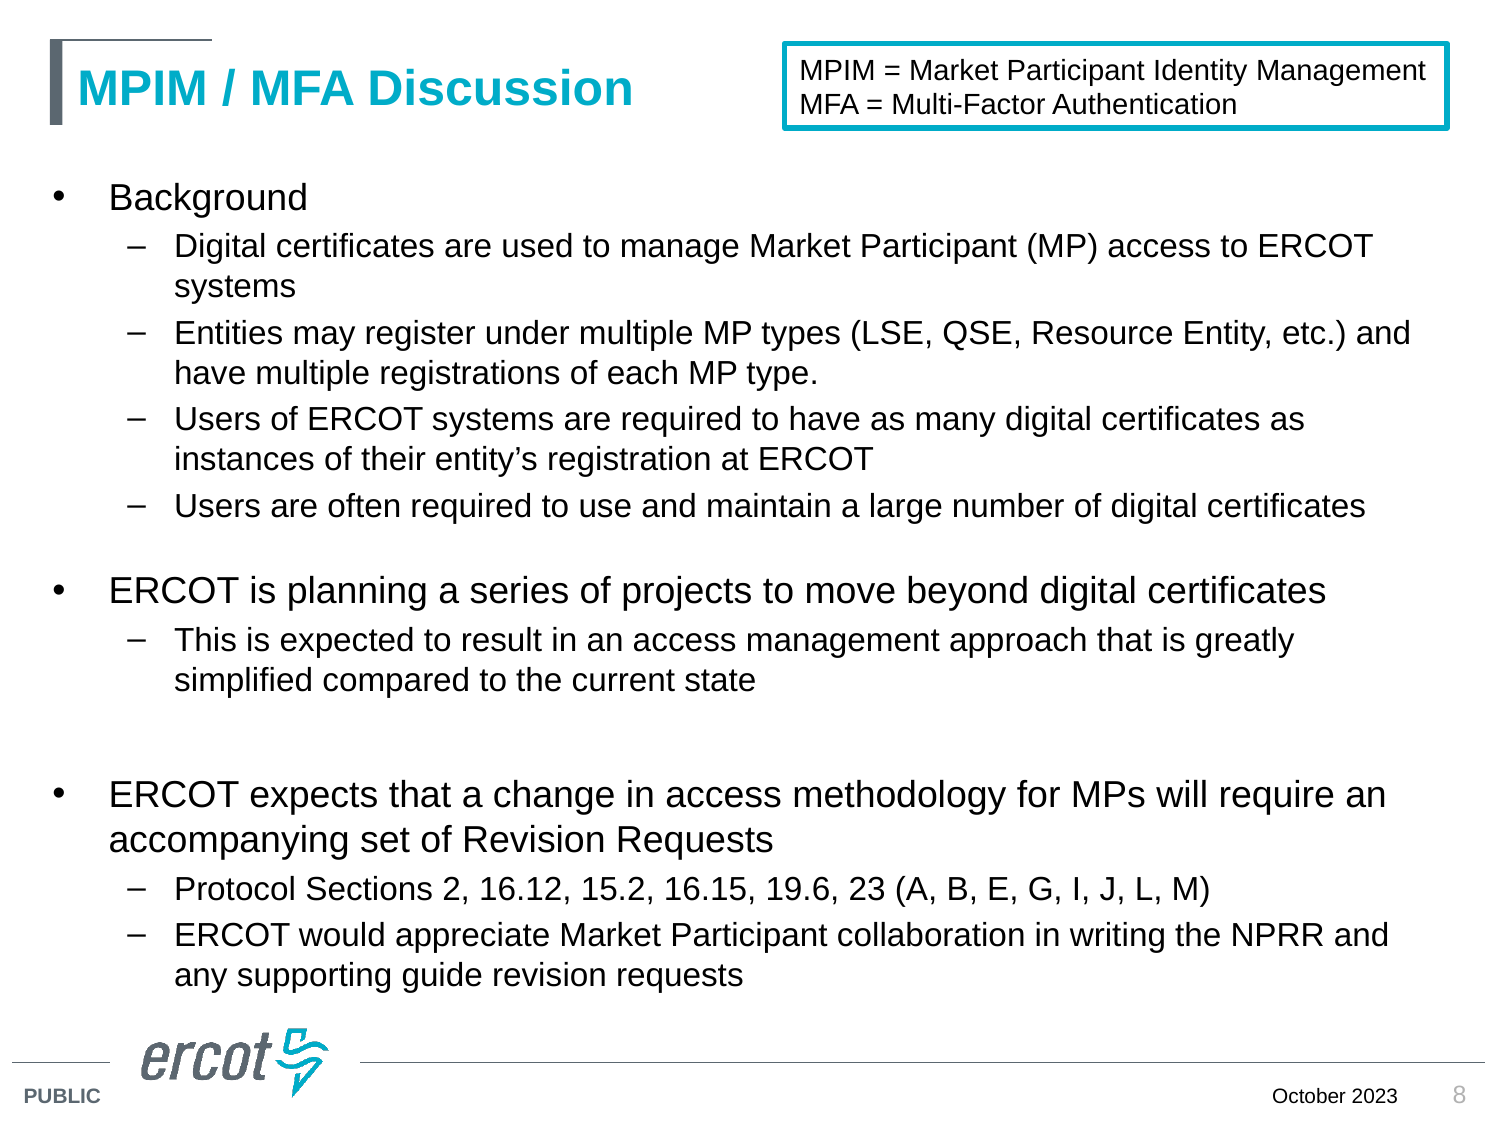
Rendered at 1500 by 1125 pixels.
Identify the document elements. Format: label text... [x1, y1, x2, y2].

slide_number 8 [1437, 1076, 1475, 1112]
title MPIM / MFA Discussion [62, 47, 763, 125]
picture [137, 1028, 332, 1100]
text_box MPIM = Market Participant Identity Management MFA = Multi-Factor Authentication [784, 43, 1447, 129]
list Background Digital certificates are used to manage Market Participant (MP) access to ERCOT systems Entities may register under multiple MP types (LSE, QSE, Resource Entity, etc.) and have multiple registrations of each MP type. Users of ERCOT systems are required to have as many digital certificates as instances of their entity’s registration at ERCOT Users are often required to use and maintain a large number of digital certificates ERCOT is planning a series of projects to move beyond digital certificates This is expected to result in an access management approach that is greatly simplified compared to the current state ERCOT expects that a change in access methodology for MPs will require an accompanying set of Revision Requests Protocol Sections 2, 16.12, 15.2, 16.15, 19.6, 23 (A, B, E, G, I, J, L, M) ERCOT would appreciate Market Participant collaboration in writing the NPRR and any supporting guide revision requests [37, 165, 1450, 1028]
